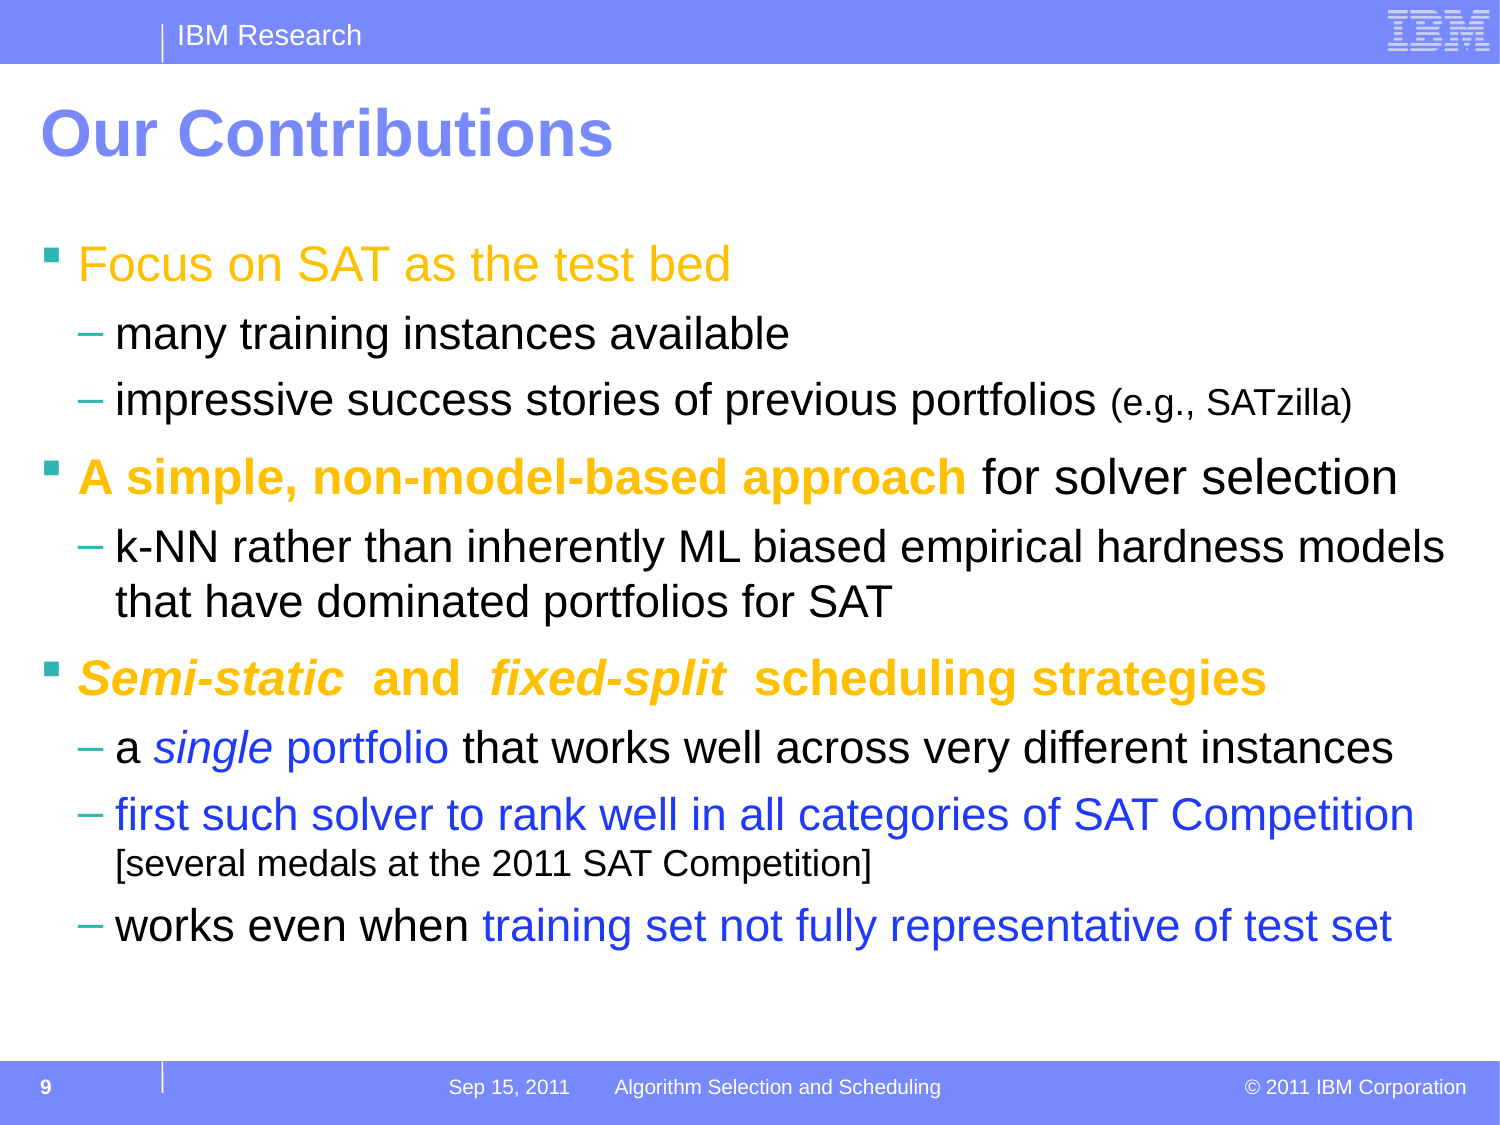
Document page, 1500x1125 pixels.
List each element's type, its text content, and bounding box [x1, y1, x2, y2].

title Our Contributions [25, 97, 1482, 179]
picture [1388, 10, 1491, 51]
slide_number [310, 1066, 1080, 1120]
slide_number 9 [25, 1066, 191, 1120]
list Focus on SAT as the test bed many training instances available impressive success stories of previous portfolios (e.g., SATzilla) A simple, non-model-based approach for solver selection k-NN rather than inherently ML biased empirical hardness models that have dominated portfolios for SAT Semi-static and fixed-split scheduling strategies a single portfolio that works well across very different instances first such solver to rank well in all categories of SAT Competition [several medals at the 2011 SAT Competition] works even when training set not fully representative of test set [25, 223, 1482, 1035]
